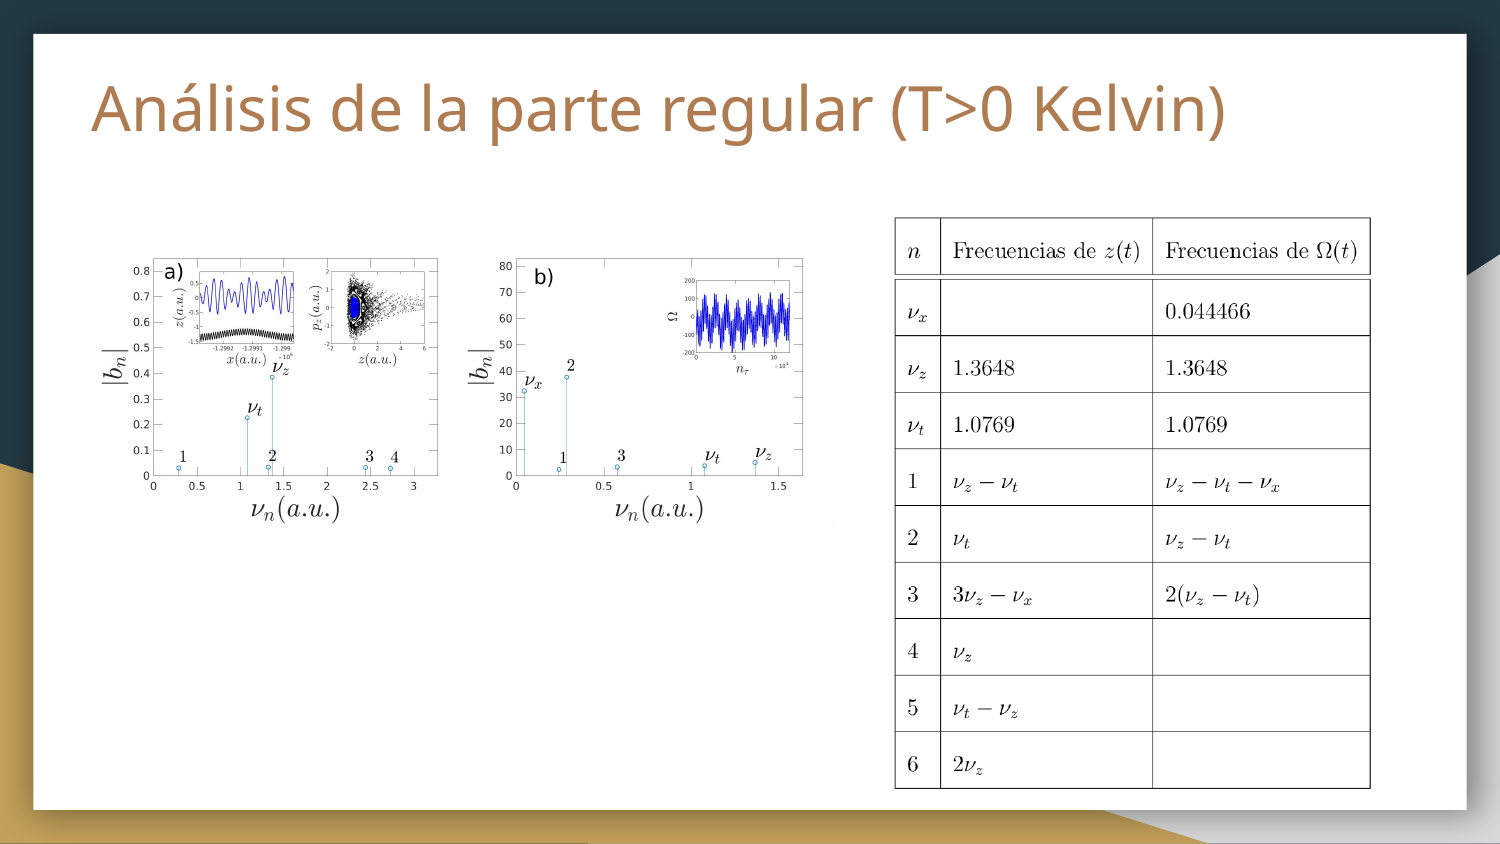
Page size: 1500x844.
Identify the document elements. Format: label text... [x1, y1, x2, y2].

picture [99, 237, 839, 527]
picture [888, 212, 1378, 794]
title Análisis de la parte regular (T>0 Kelvin) [76, 53, 1438, 213]
